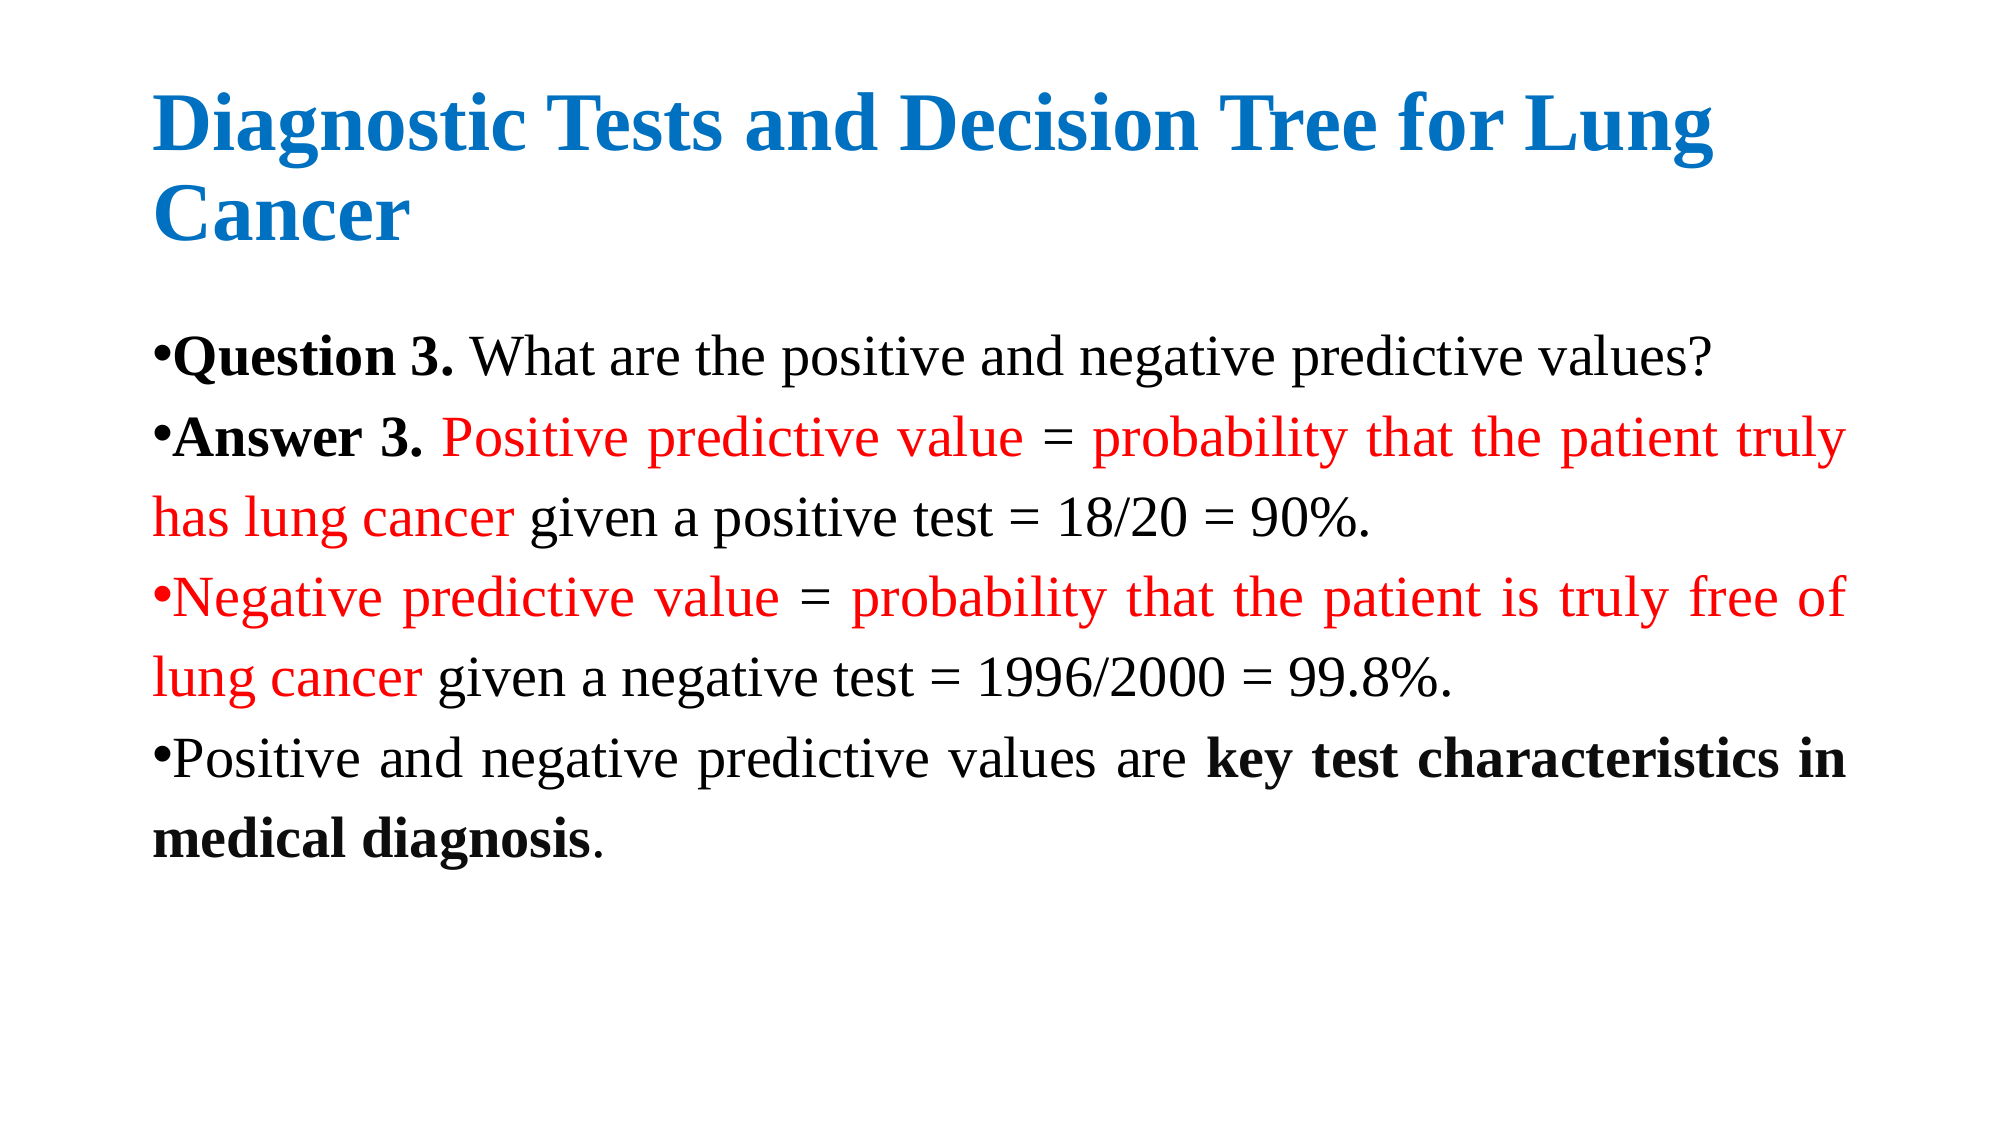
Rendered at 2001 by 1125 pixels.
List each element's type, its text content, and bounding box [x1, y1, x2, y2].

title Diagnostic Tests and Decision Tree for Lung Cancer [137, 59, 1863, 278]
list Question 3. What are the positive and negative predictive values? Answer 3. Positive predictive value = probability that the patient truly has lung cancer given a positive test = 18/20 = 90%. Negative predictive value = probability that the patient is truly free of lung cancer given a negative test = 1996/2000 = 99.8%. Positive and negative predictive values are key test characteristics in medical diagnosis. [137, 299, 1863, 1125]
